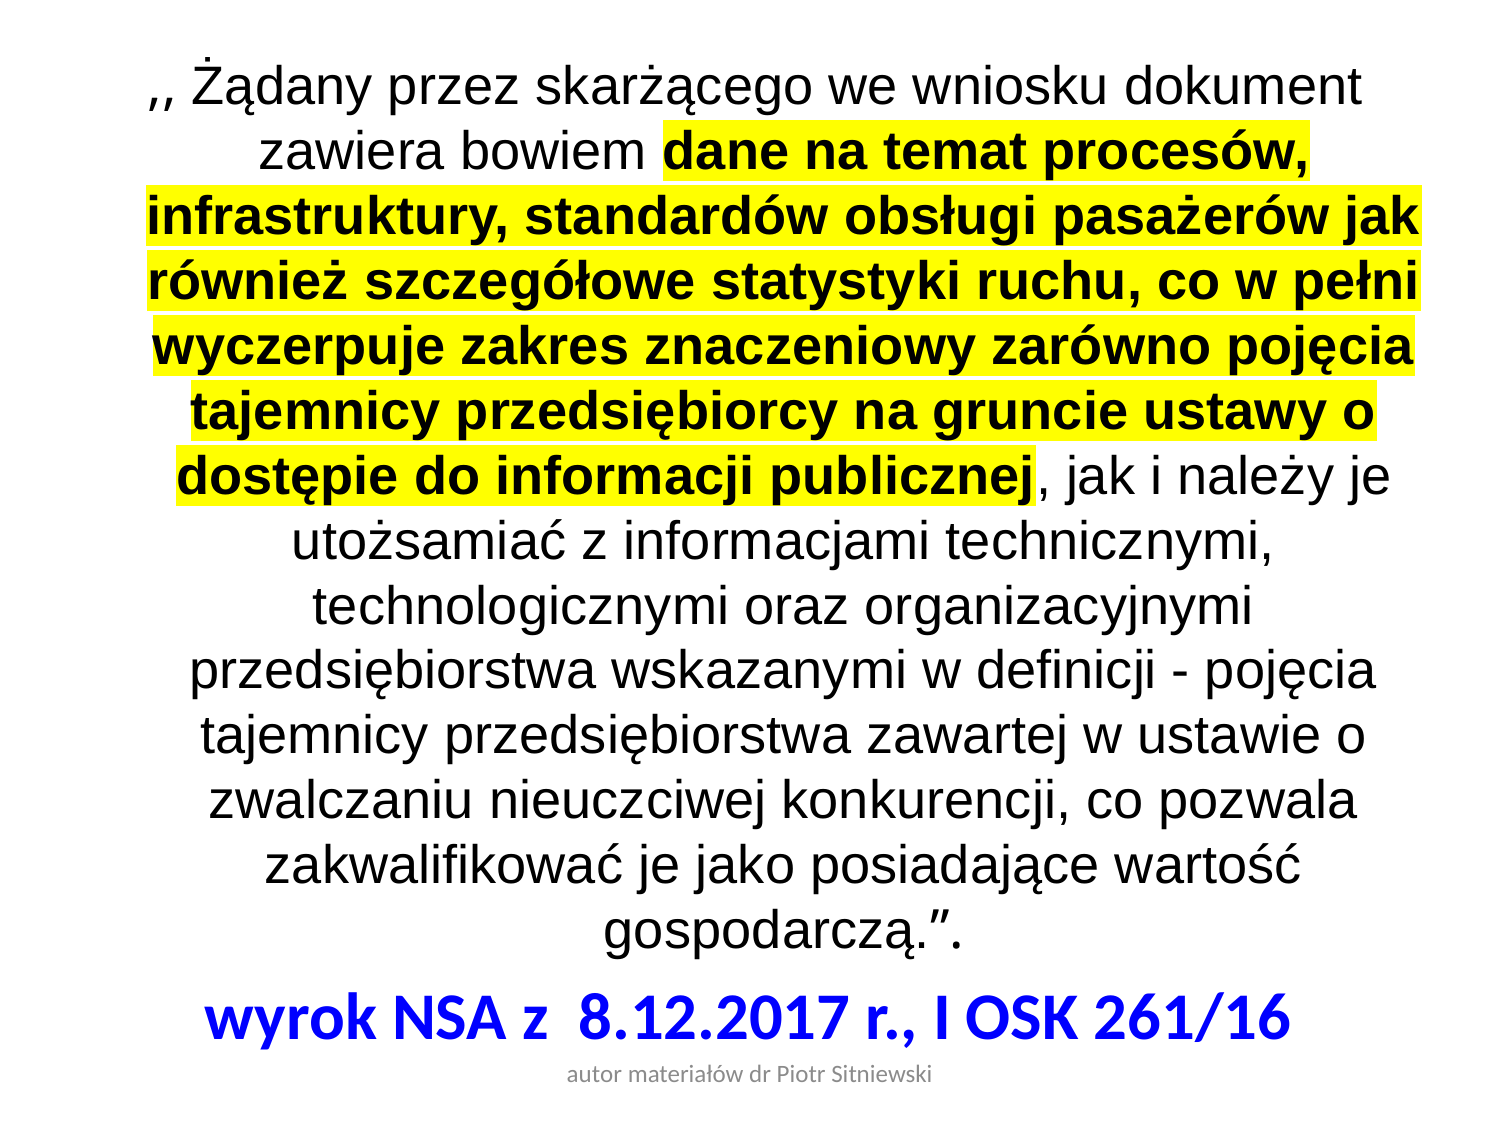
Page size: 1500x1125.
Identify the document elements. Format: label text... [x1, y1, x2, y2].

list ,, Żądany przez skarżącego we wniosku dokument zawiera bowiem dane na temat procesów, infrastruktury, standardów obsługi pasażerów jak również szczegółowe statystyki ruchu, co w pełni wyczerpuje zakres znaczeniowy zarówno pojęcia tajemnicy przedsiębiorcy na gruncie ustawy o dostępie do informacji publicznej, jak i należy je utożsamiać z informacjami technicznymi, technologicznymi oraz organizacyjnymi przedsiębiorstwa wskazanymi w definicji - pojęcia tajemnicy przedsiębiorstwa zawartej w ustawie o zwalczaniu nieuczciwej konkurencji, co pozwala zakwalifikować je jako posiadające wartość gospodarczą.”. wyrok NSA z 8.12.2017 r., I OSK 261/16 [41, 42, 1471, 1059]
footer autor materiałów dr Piotr Sitniewski [512, 1042, 988, 1103]
